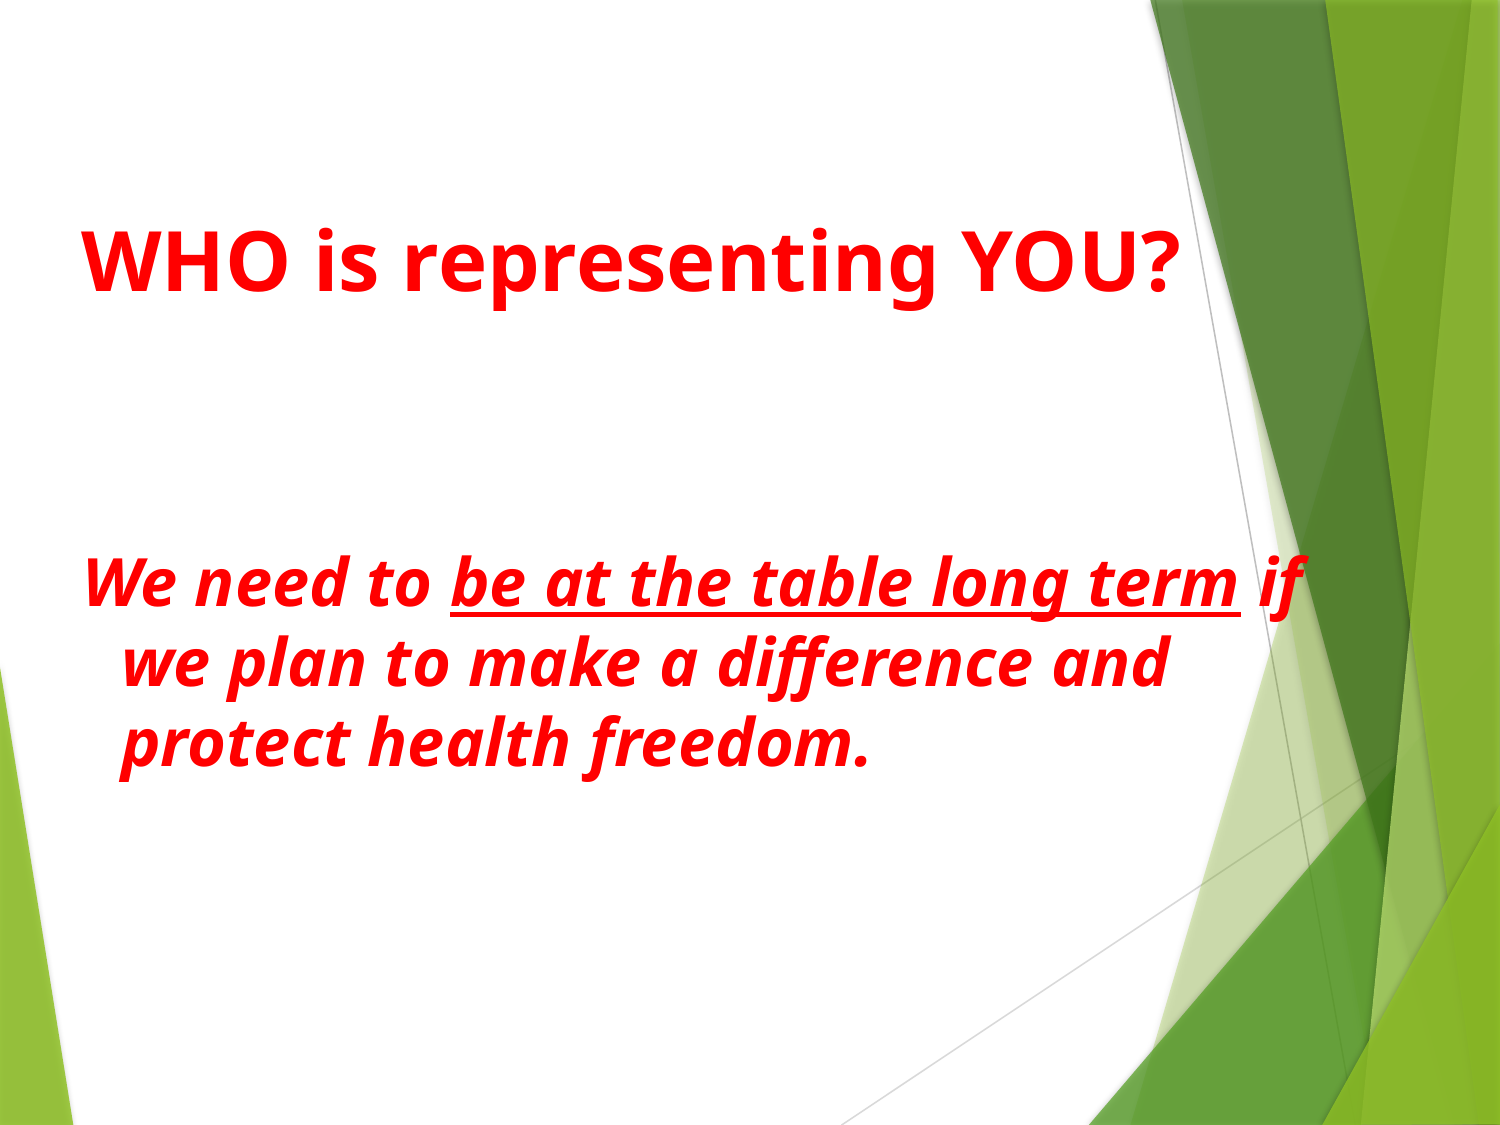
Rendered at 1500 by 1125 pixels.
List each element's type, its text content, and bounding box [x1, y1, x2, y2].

list We need to be at the table long term if we plan to make a difference and protect health freedom. [50, 463, 1338, 914]
title WHO is representing YOU? [0, 100, 1263, 426]
